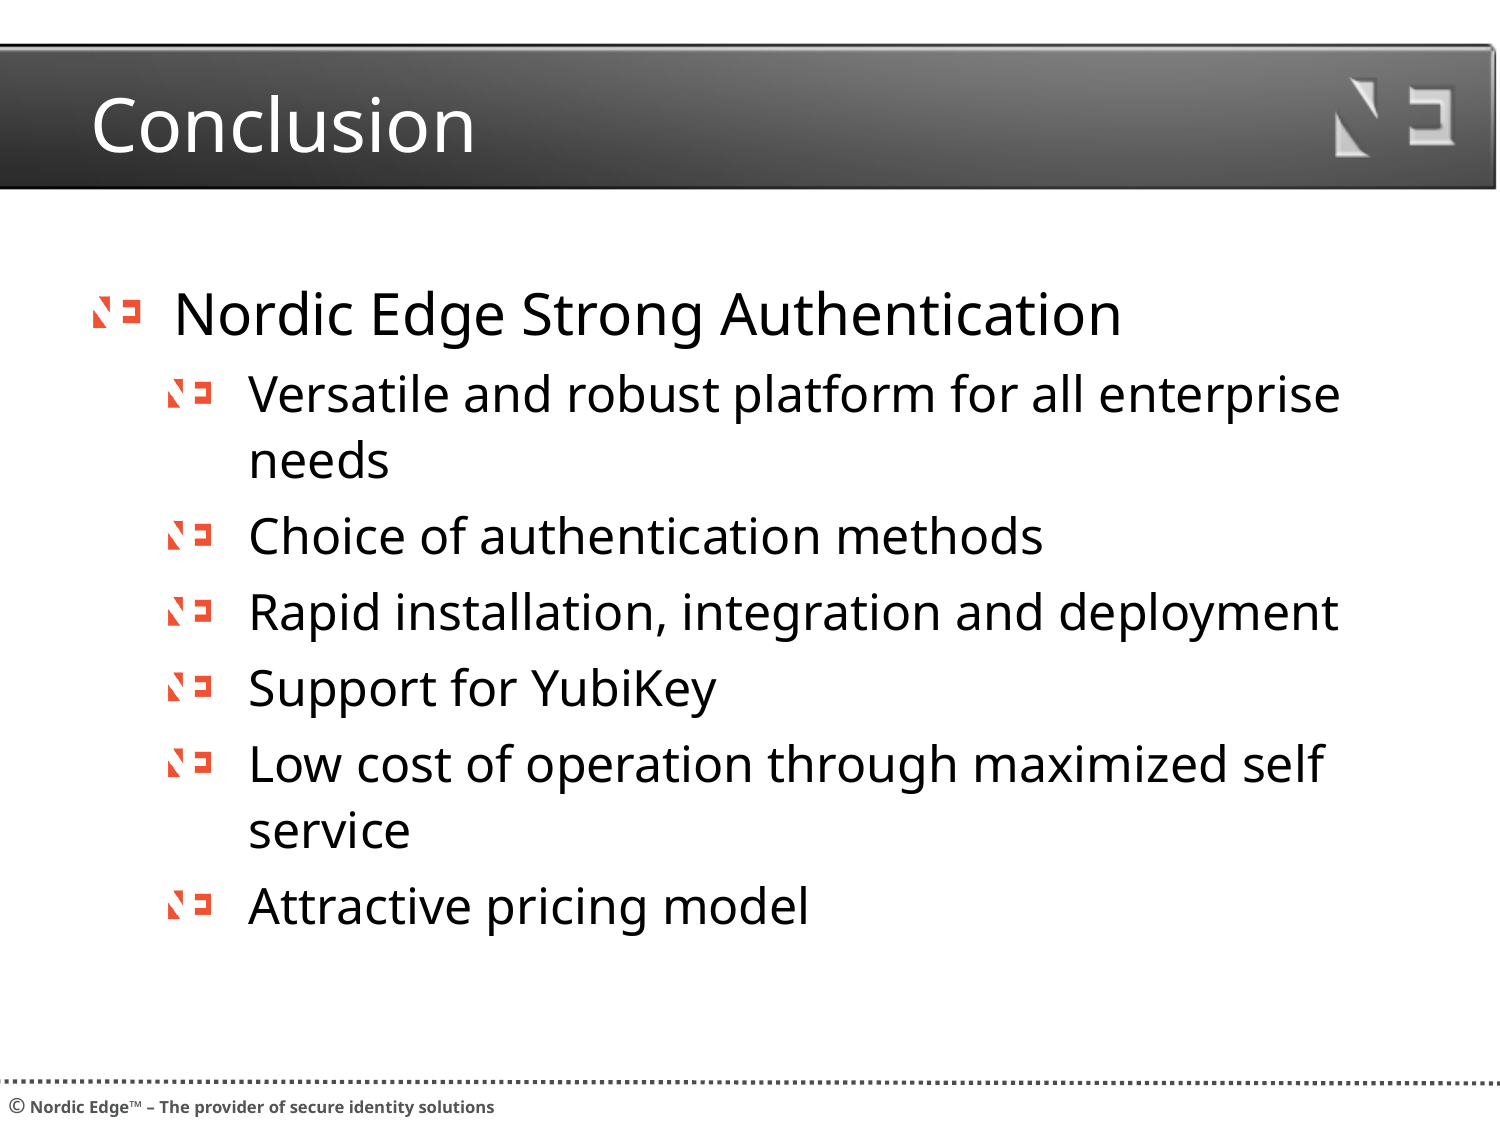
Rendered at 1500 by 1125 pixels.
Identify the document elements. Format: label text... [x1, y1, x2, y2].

picture [165, 510, 214, 560]
list Nordic Edge Strong Authentication Versatile and robust platform for all enterprise needs Choice of authentication methods Rapid installation, integration and deployment Support for YubiKey Low cost of operation through maximized self service Attractive pricing model [75, 262, 1425, 1005]
picture [0, 37, 1500, 207]
picture [90, 285, 144, 339]
picture [165, 880, 214, 929]
picture [165, 586, 214, 636]
title Conclusion [75, 45, 1425, 200]
picture [165, 662, 214, 711]
text_box © Nordic Edge™ – The provider of secure identity solutions [8, 1092, 500, 1118]
picture [165, 368, 214, 418]
picture [165, 738, 214, 787]
